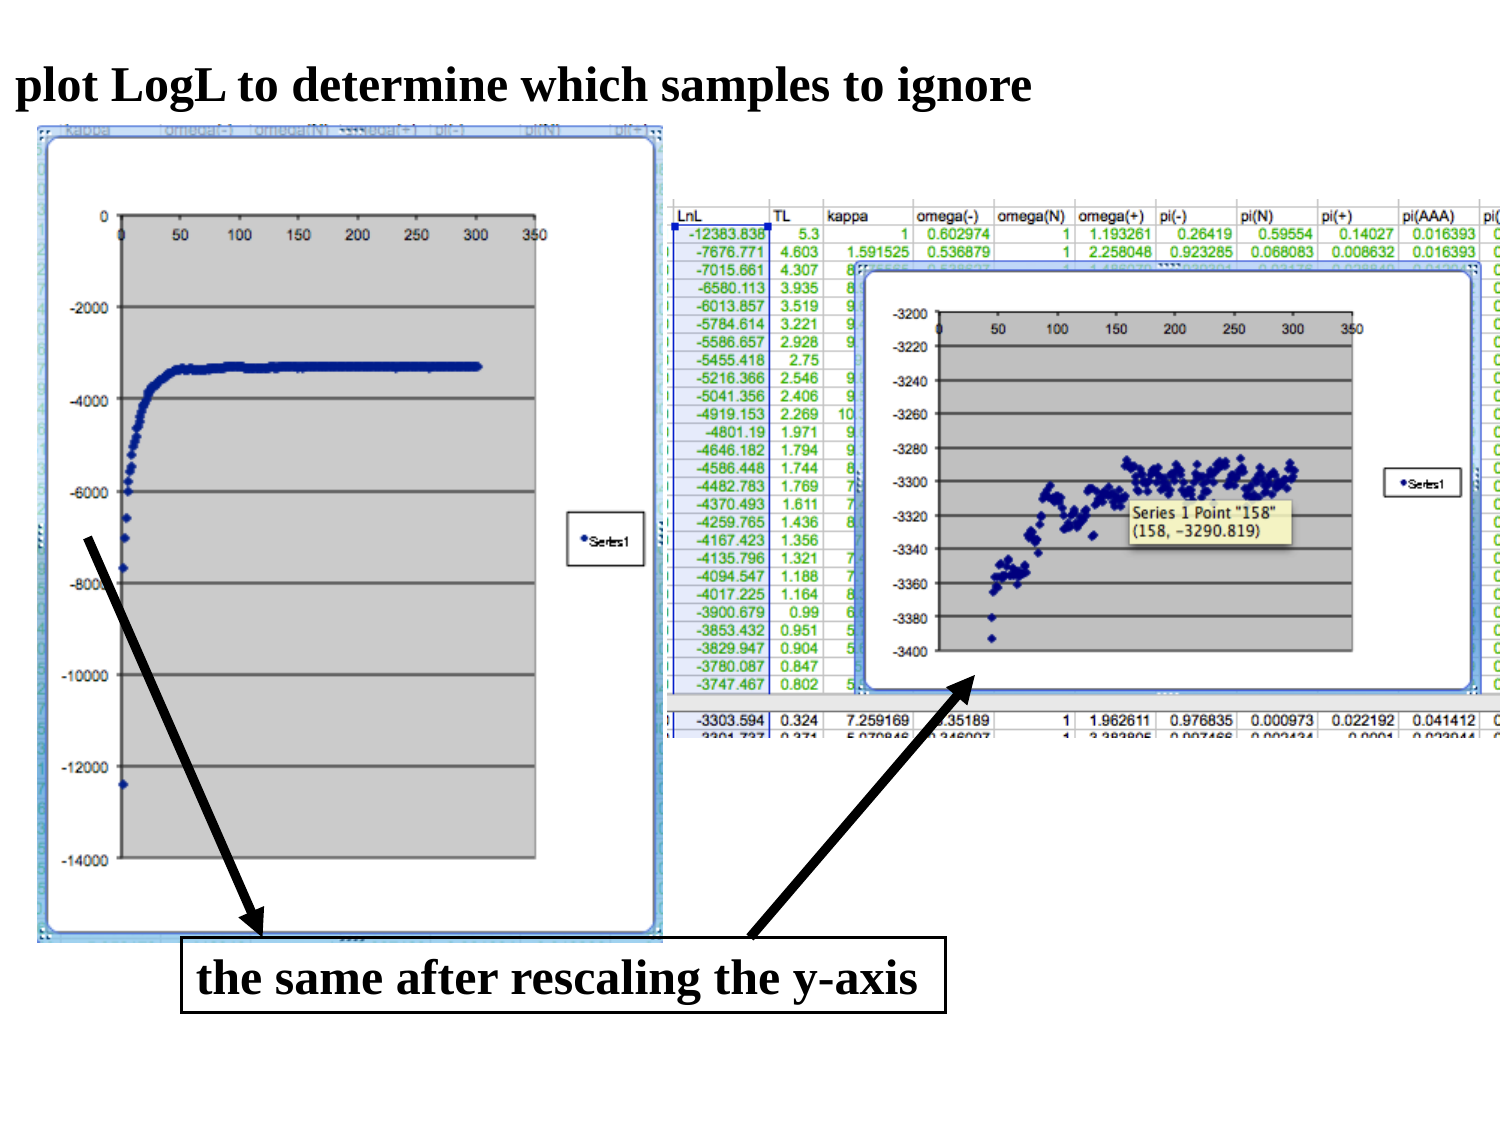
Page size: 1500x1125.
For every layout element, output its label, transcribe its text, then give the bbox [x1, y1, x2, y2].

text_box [87, 199, 1500, 1014]
title plot LogL to determine which samples to ignore [0, 0, 1388, 163]
picture [37, 124, 663, 943]
